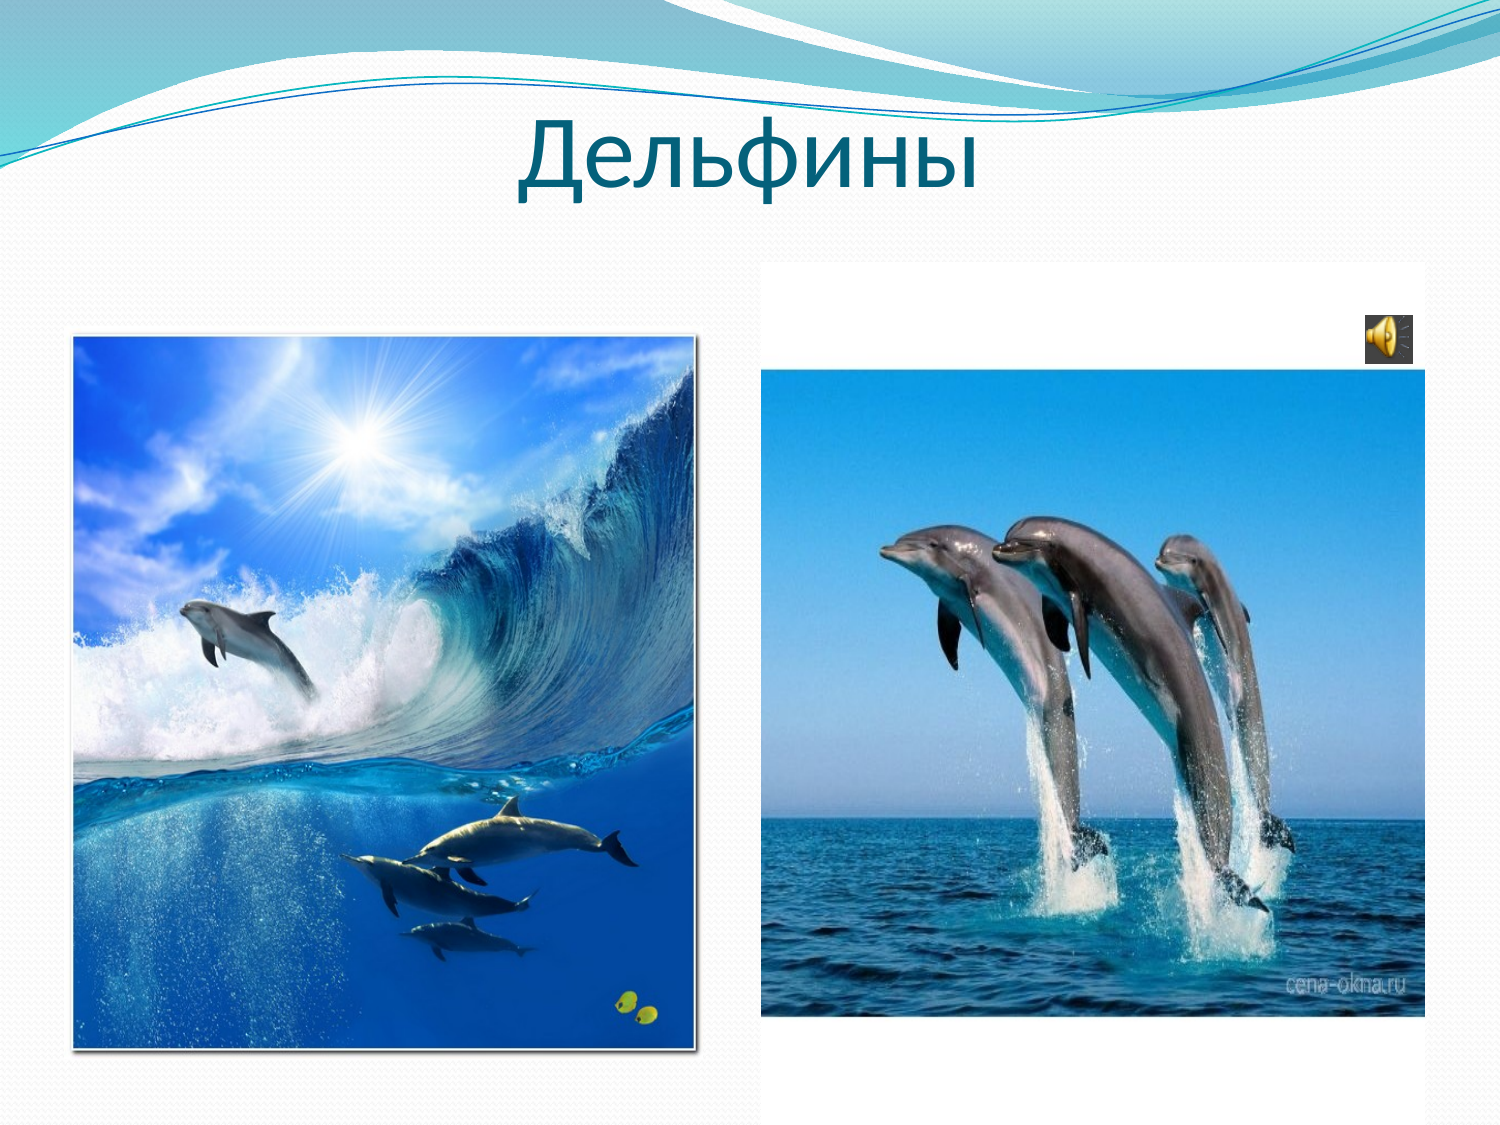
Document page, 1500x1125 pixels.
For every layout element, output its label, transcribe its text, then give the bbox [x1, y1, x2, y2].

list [761, 262, 1425, 1125]
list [64, 326, 703, 1059]
title Дельфины [75, 42, 1425, 209]
picture [1363, 314, 1415, 365]
